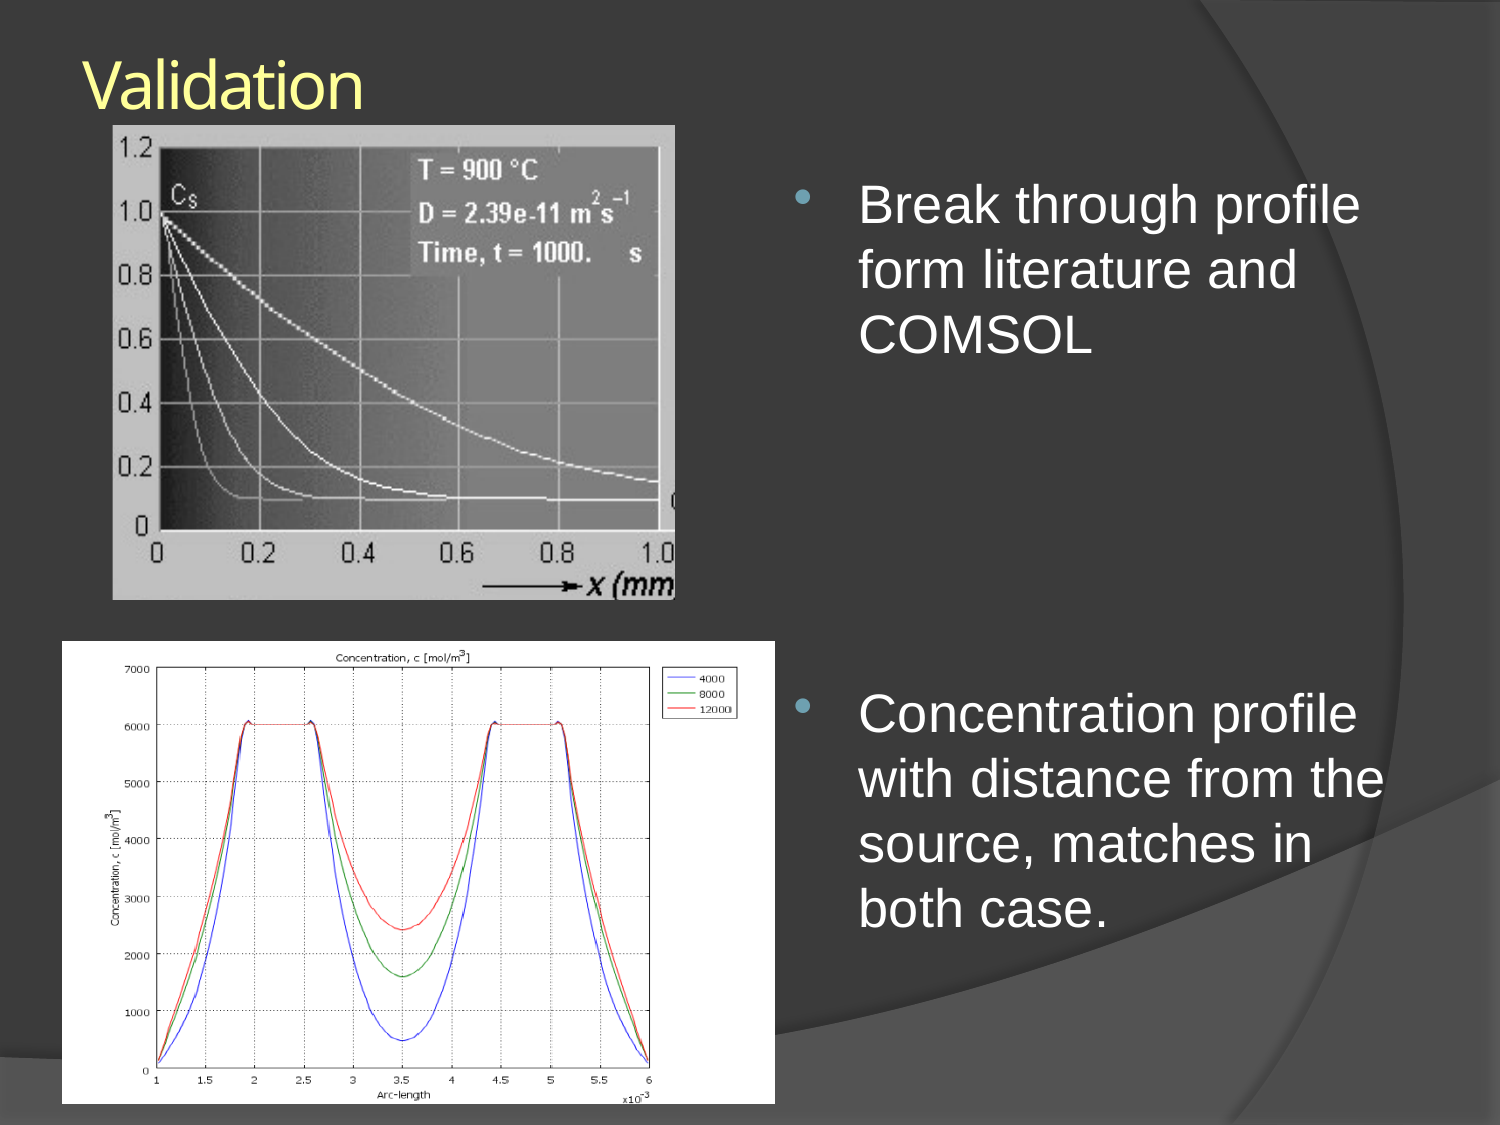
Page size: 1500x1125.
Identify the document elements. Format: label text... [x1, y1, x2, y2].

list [62, 640, 776, 1104]
title Validation [75, 0, 1425, 175]
list Break through profile form literature and COMSOL Concentration profile with distance from the source, matches in both case. [774, 162, 1438, 1043]
picture [112, 124, 676, 601]
